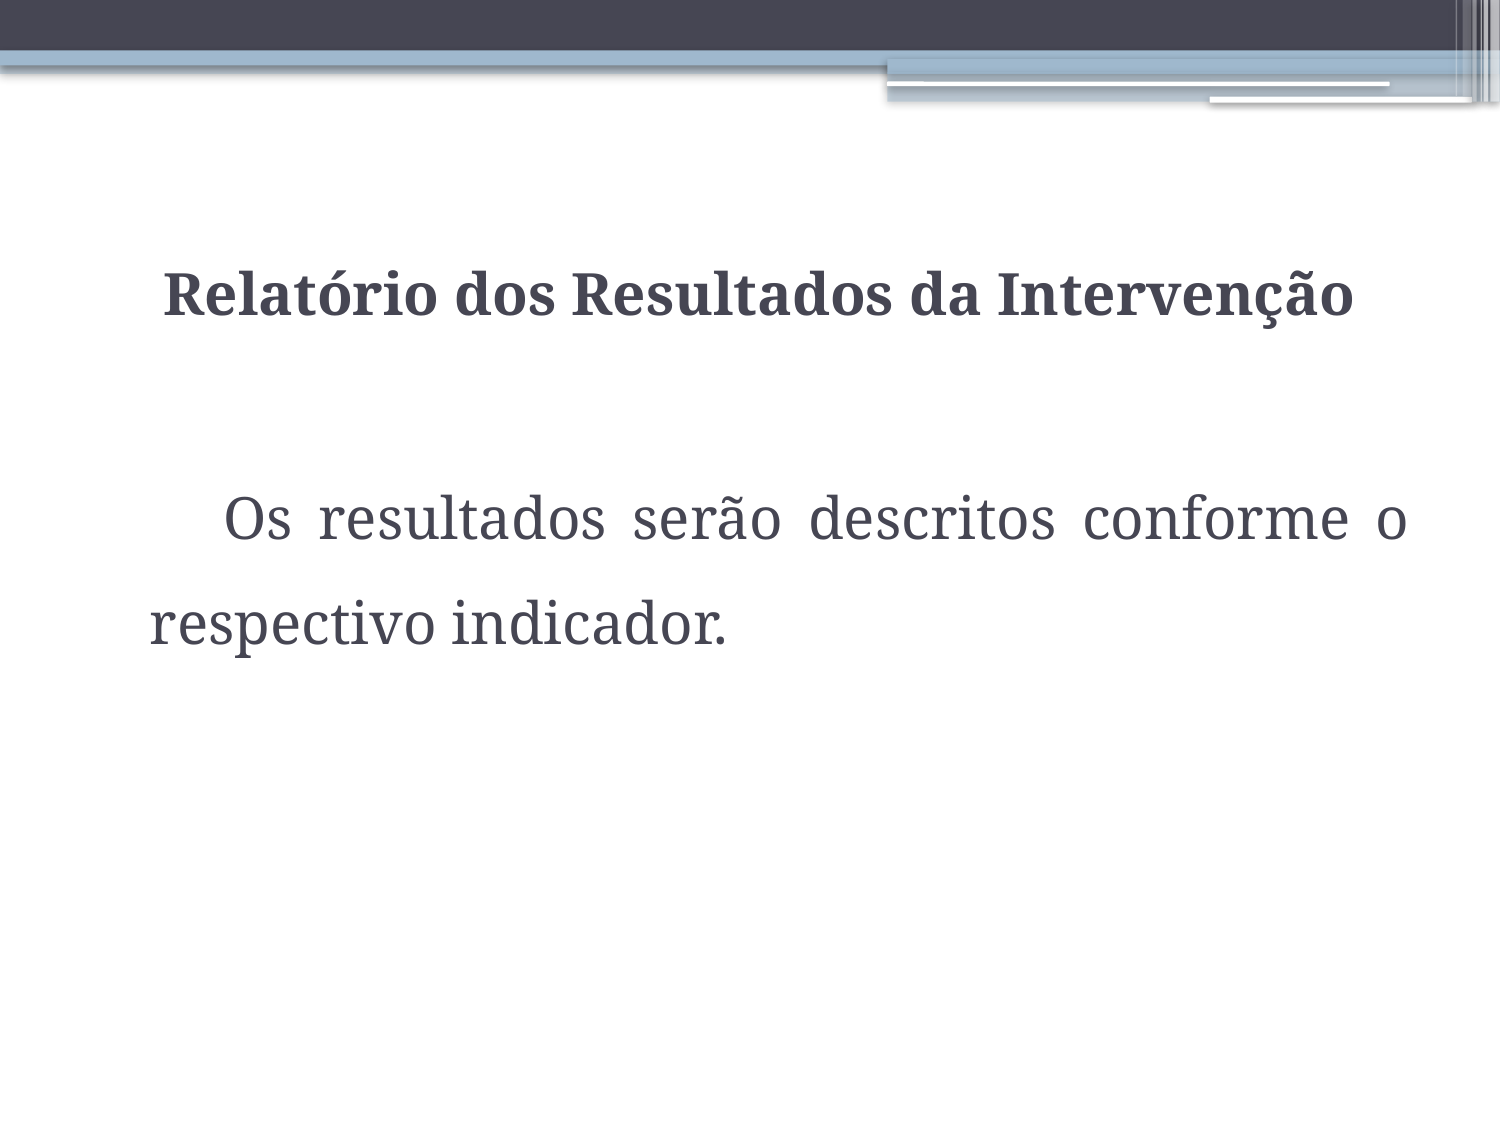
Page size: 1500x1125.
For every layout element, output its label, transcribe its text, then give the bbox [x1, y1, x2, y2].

title Relatório dos Resultados da Intervenção [75, 187, 1425, 363]
list Os resultados serão descritos conforme o respectivo indicador. [75, 368, 1425, 1079]
